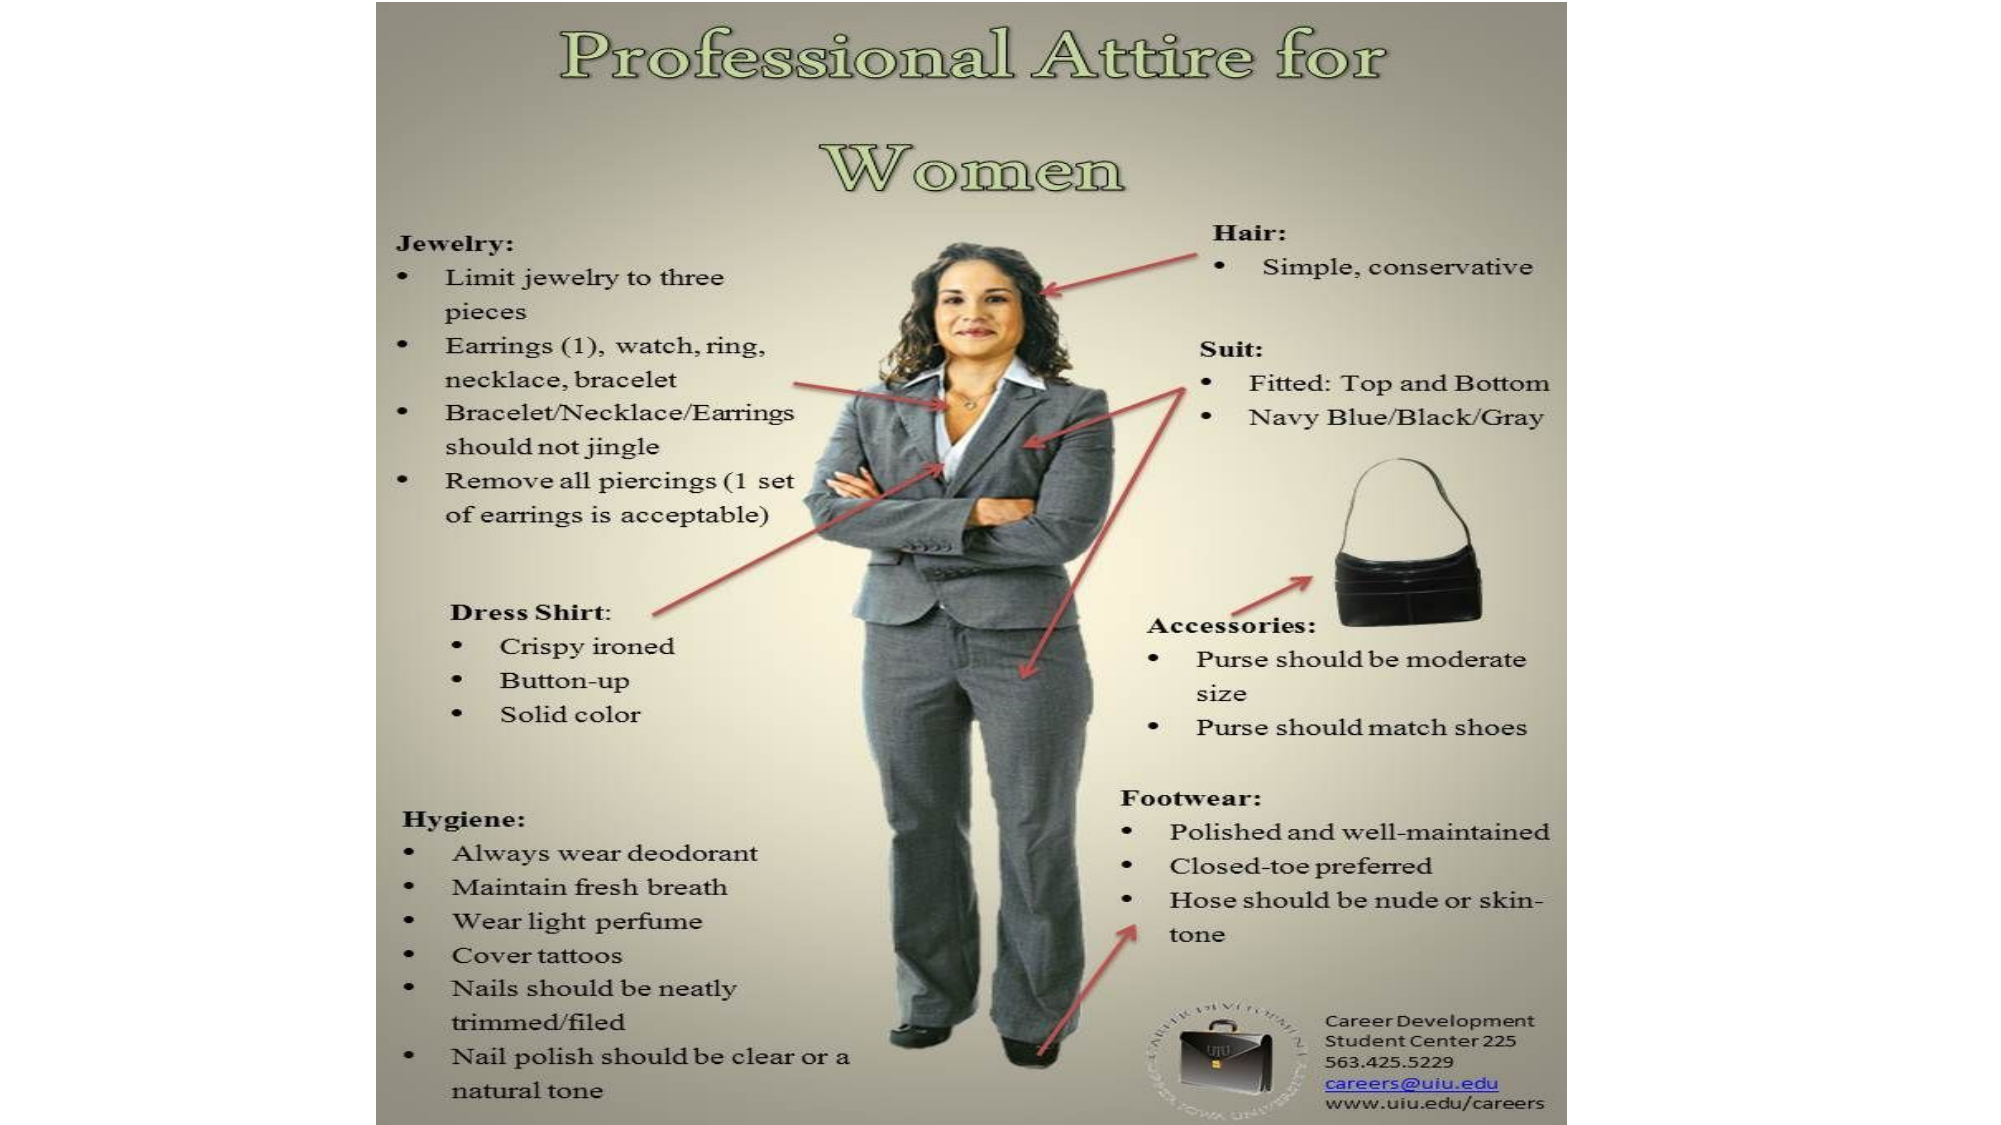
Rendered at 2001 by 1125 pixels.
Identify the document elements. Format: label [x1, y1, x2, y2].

picture [376, 2, 1567, 1125]
